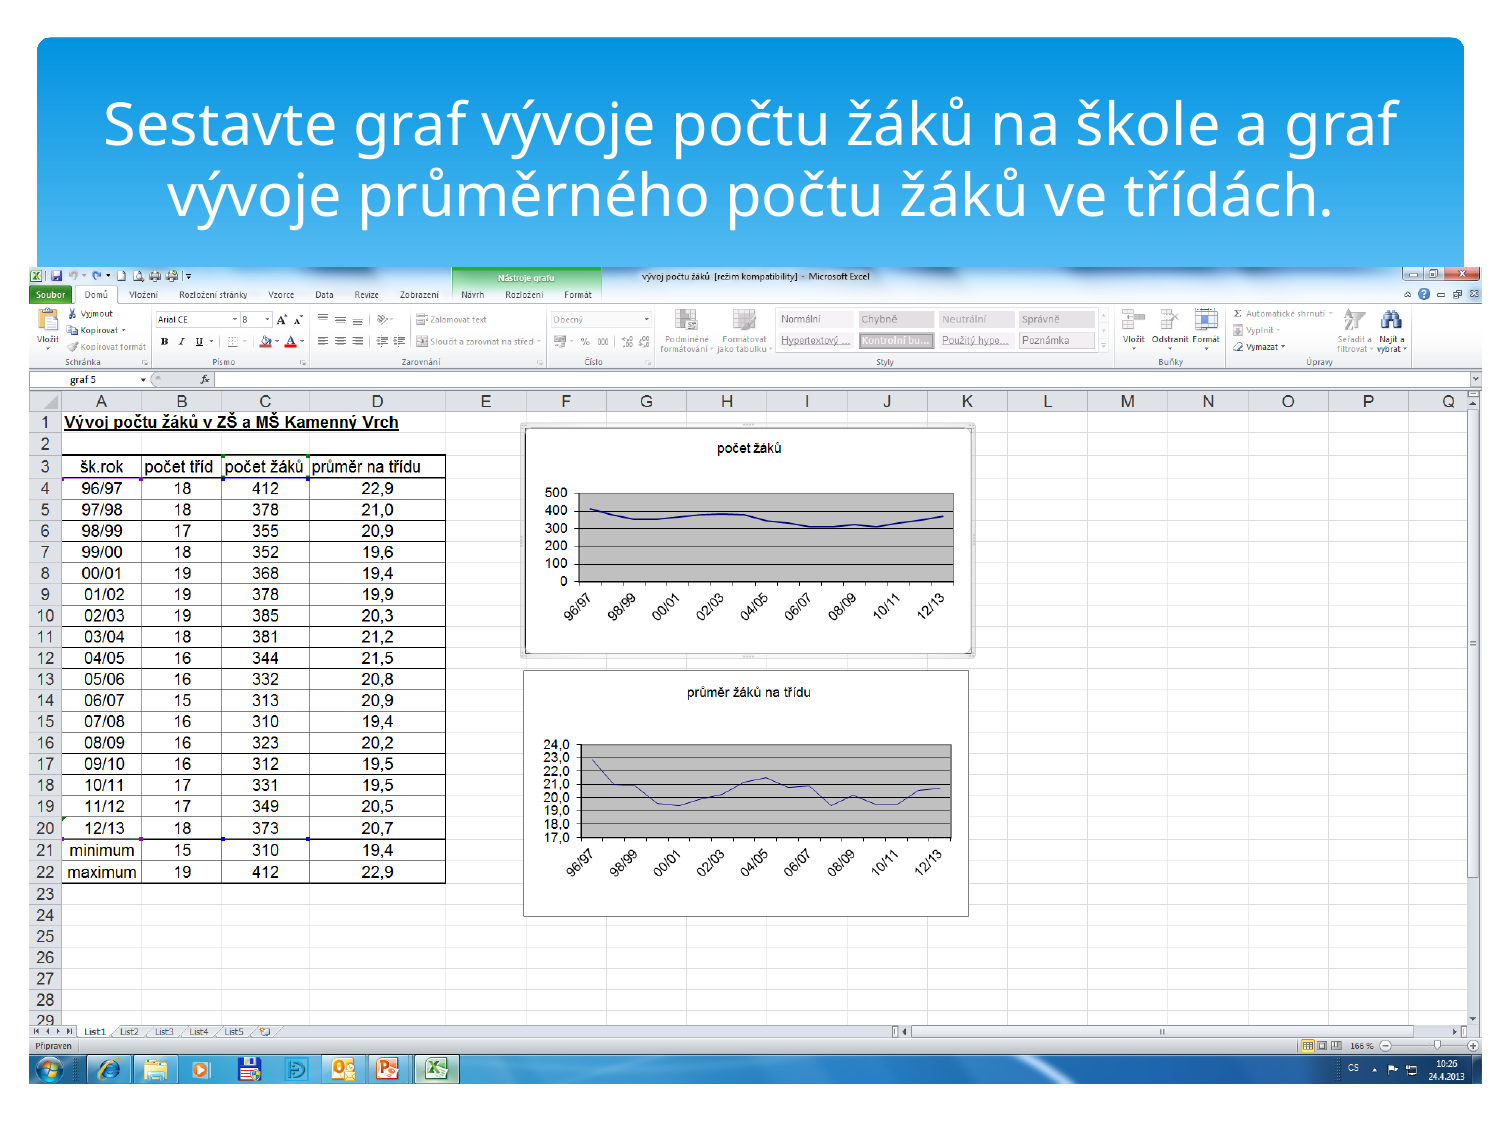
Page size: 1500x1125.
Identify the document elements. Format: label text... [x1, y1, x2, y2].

title Sestavte graf vývoje počtu žáků na škole a graf vývoje průměrného počtu žáků ve třídách. [76, 54, 1427, 261]
picture [29, 266, 1482, 1085]
